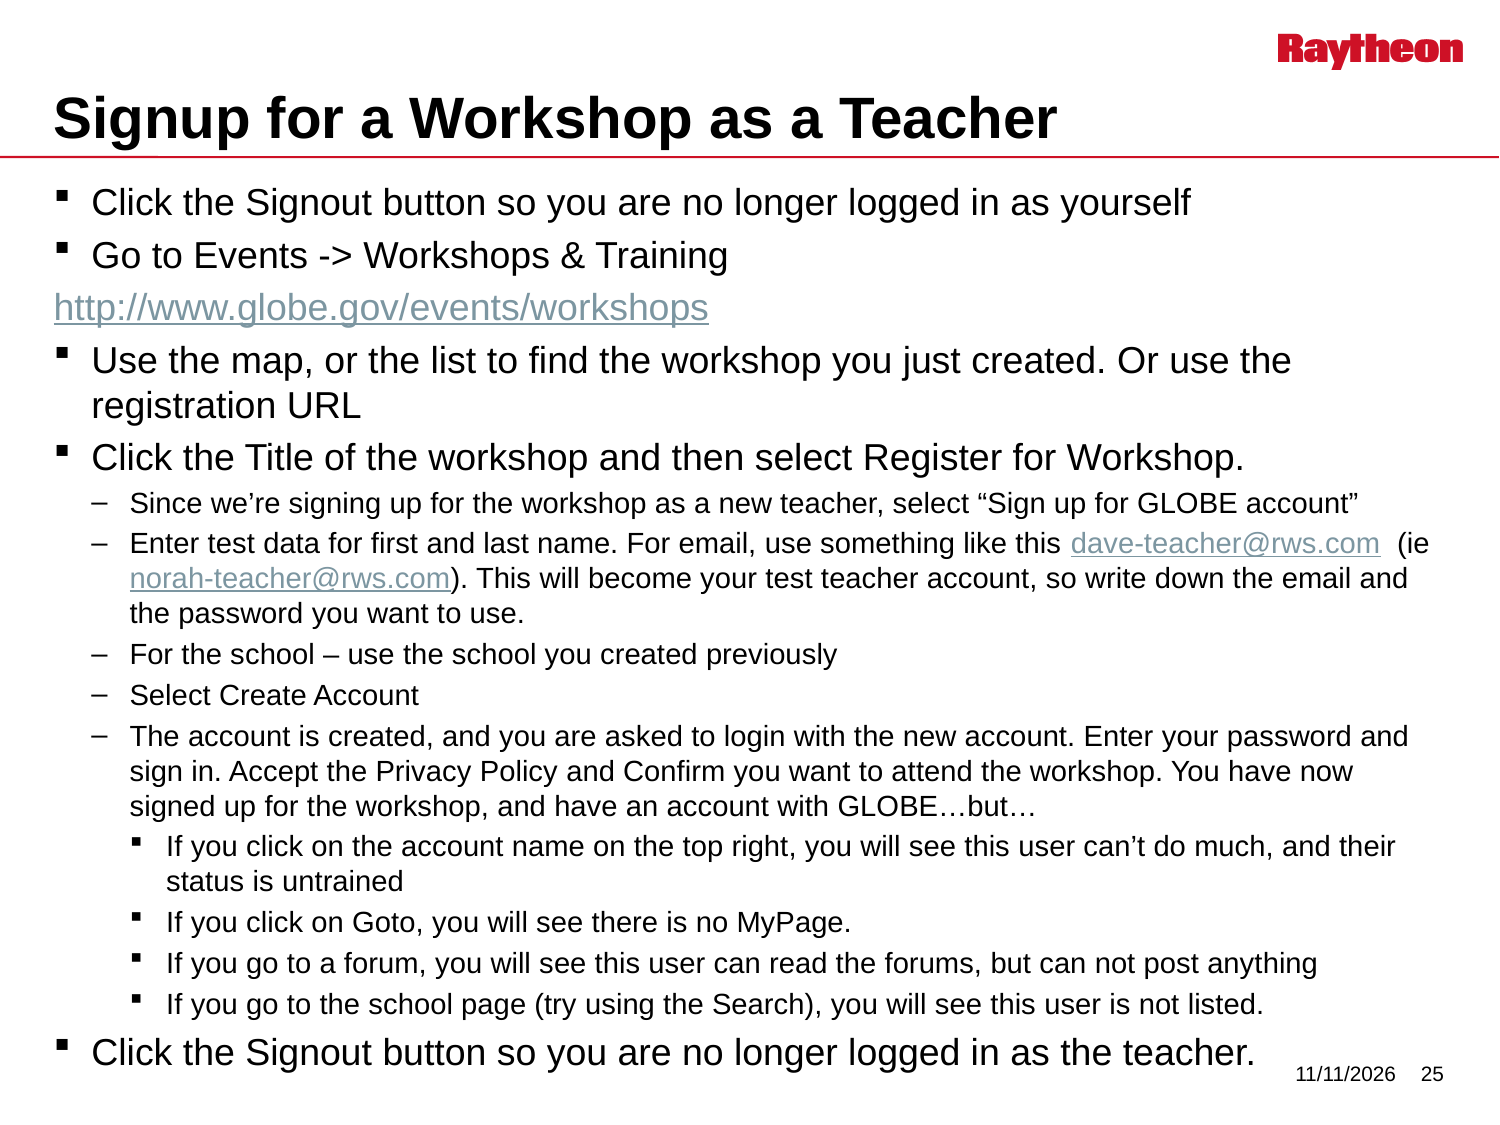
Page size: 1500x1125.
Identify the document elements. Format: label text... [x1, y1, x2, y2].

picture [1278, 33, 1463, 70]
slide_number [1045, 1042, 1396, 1103]
slide_number 25 [1420, 1042, 1490, 1103]
list Click the Signout button so you are no longer logged in as yourself Go to Events -> Workshops & Training http://www.globe.gov/events/workshops Use the map, or the list to find the workshop you just created. Or use the registration URL Click the Title of the workshop and then select Register for Workshop. Since we’re signing up for the workshop as a new teacher, select “Sign up for GLOBE account” Enter test data for first and last name. For email, use something like this dave-teacher@rws.com (ie norah-teacher@rws.com). This will become your test teacher account, so write down the email and the password you want to use. For the school – use the school you created previously Select Create Account The account is created, and you are asked to login with the new account. Enter your password and sign in. Accept the Privacy Policy and Confirm you want to attend the workshop. You have now signed up for the workshop, and have an account with GLOBE…but… If you click on the account name on the top right, you will see this user can’t do much, and their status is untrained If you click on Goto, you will see there is no MyPage. If you go to a forum, you will see this user can read the forums, but can not post anything If you go to the school page (try using the Search), you will see this user is not listed. Click the Signout button so you are no longer logged in as the teacher. [38, 170, 1461, 913]
title Signup for a Workshop as a Teacher [38, 45, 1225, 158]
